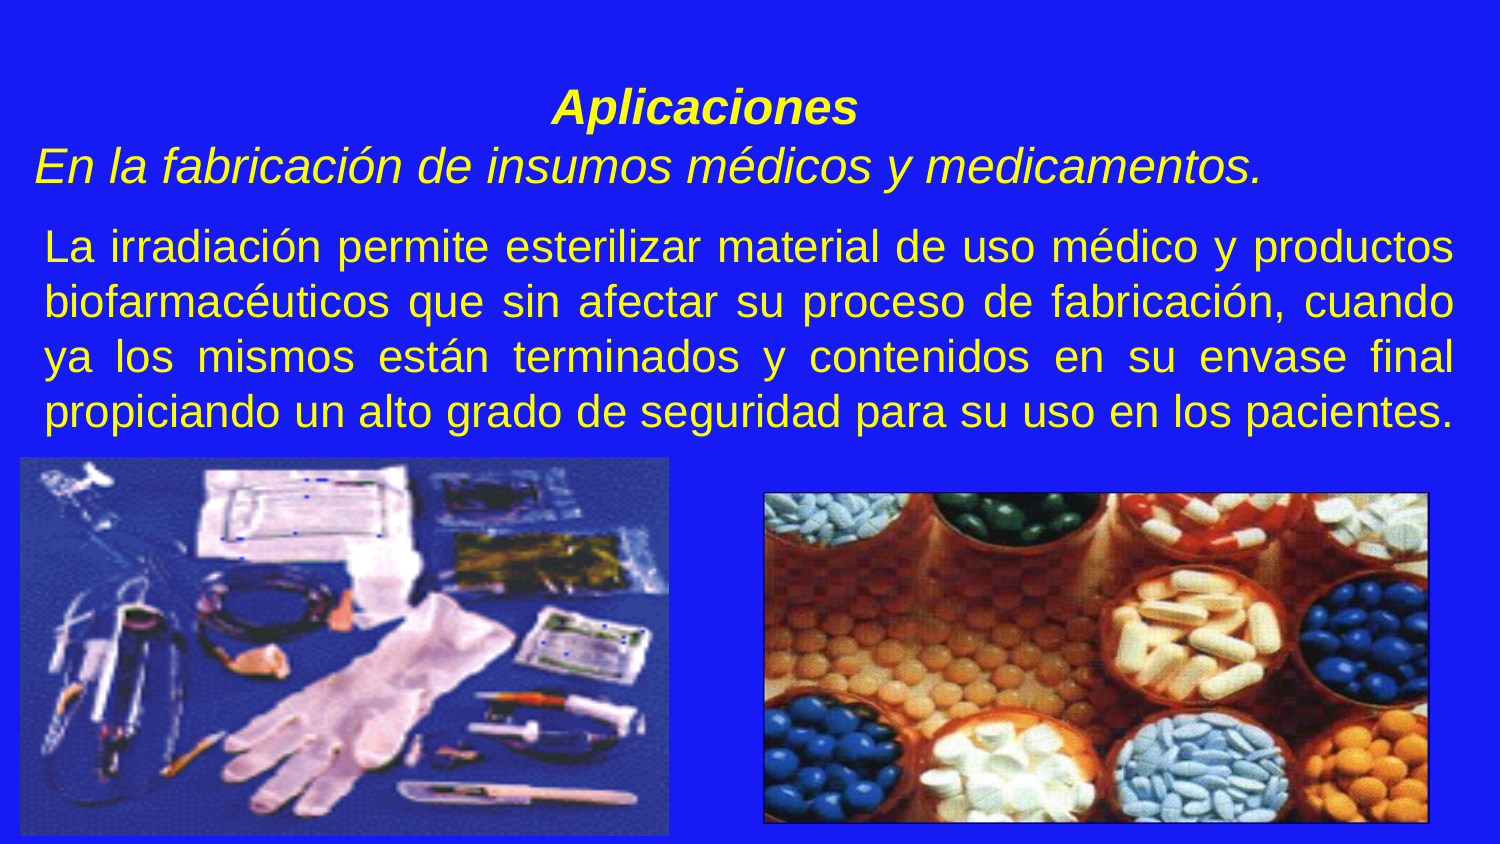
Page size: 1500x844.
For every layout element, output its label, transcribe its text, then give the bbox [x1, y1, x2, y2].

text_box Aplicaciones [536, 67, 875, 143]
picture [19, 457, 669, 836]
text_box La irradiación permite esterilizar material de uso médico y productos biofarmacéuticos que sin afectar su proceso de fabricación, cuando ya los mismos están terminados y contenidos en su envase final propiciando un alto grado de seguridad para su uso en los pacientes. [29, 209, 1471, 458]
picture [763, 492, 1431, 824]
text_box En la fabricación de insumos médicos y medicamentos. [19, 138, 1471, 201]
